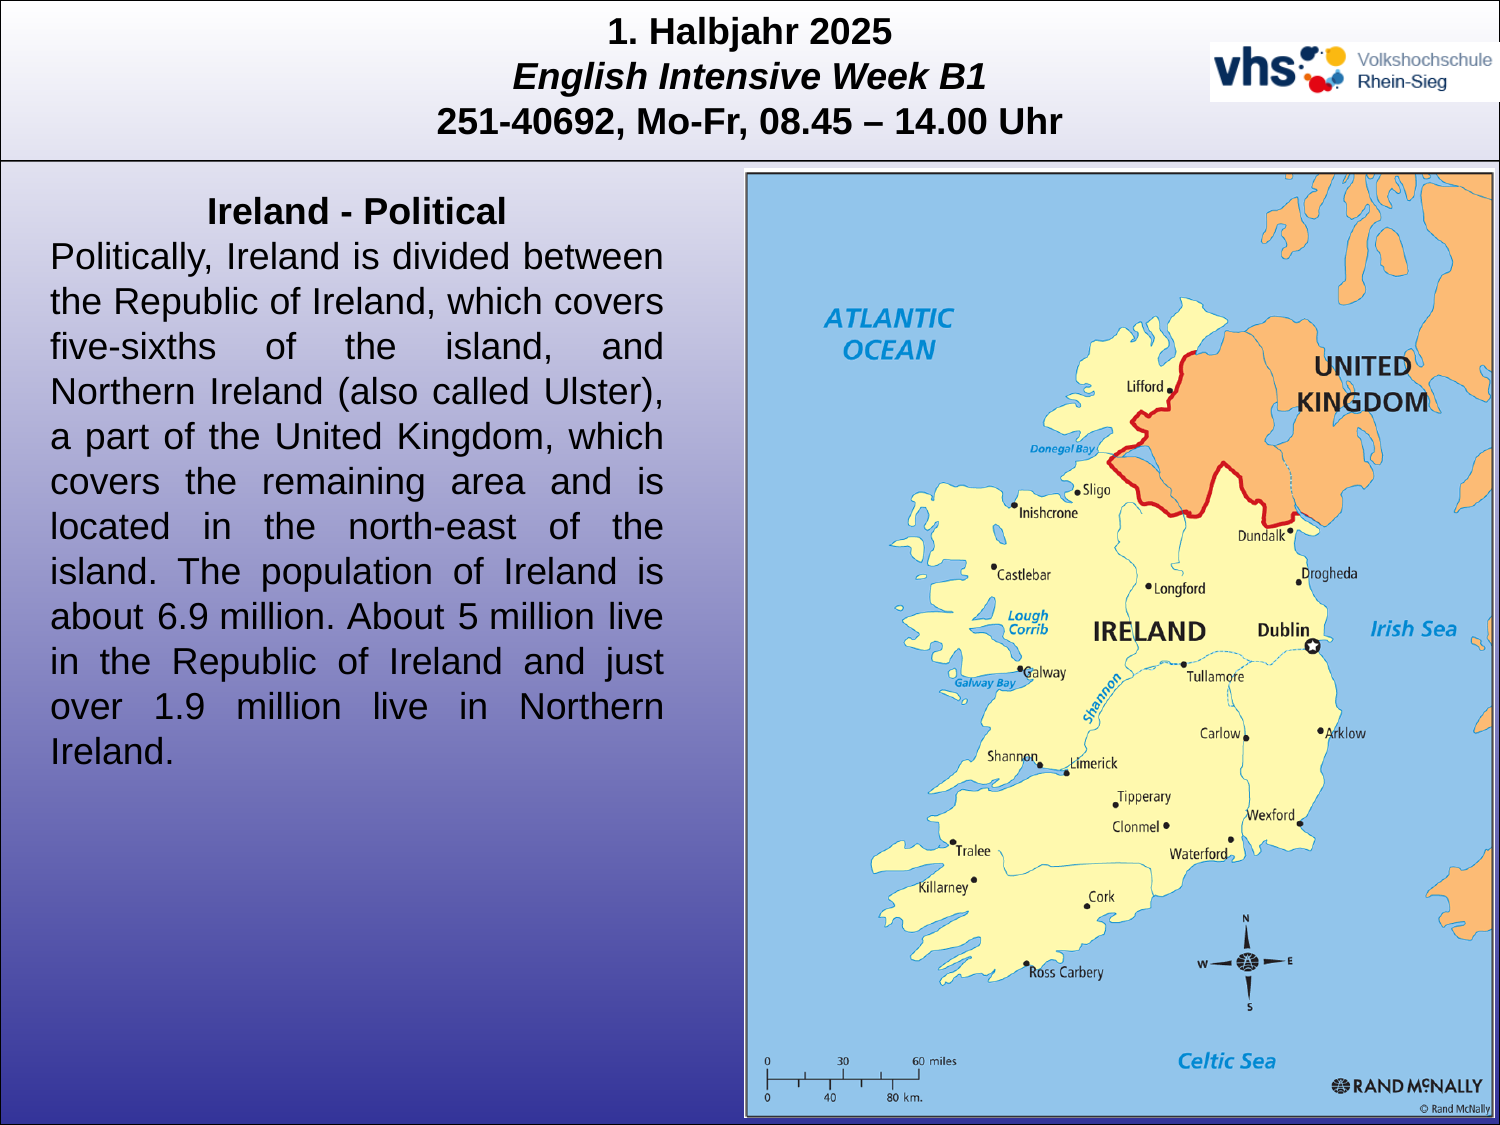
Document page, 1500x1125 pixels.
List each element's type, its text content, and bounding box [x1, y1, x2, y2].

picture [1210, 42, 1500, 102]
text_box Ireland - Political Politically, Ireland is divided between the Republic of Ireland, which covers five-sixths of the island, and Northern Ireland (also called Ulster), a part of the United Kingdom, which covers the remaining area and is located in the north-east of the island. The population of Ireland is about 6.9 million. About 5 million live in the Republic of Ireland and just over 1.9 million live in Northern Ireland. [35, 179, 680, 824]
picture [743, 167, 1495, 1118]
